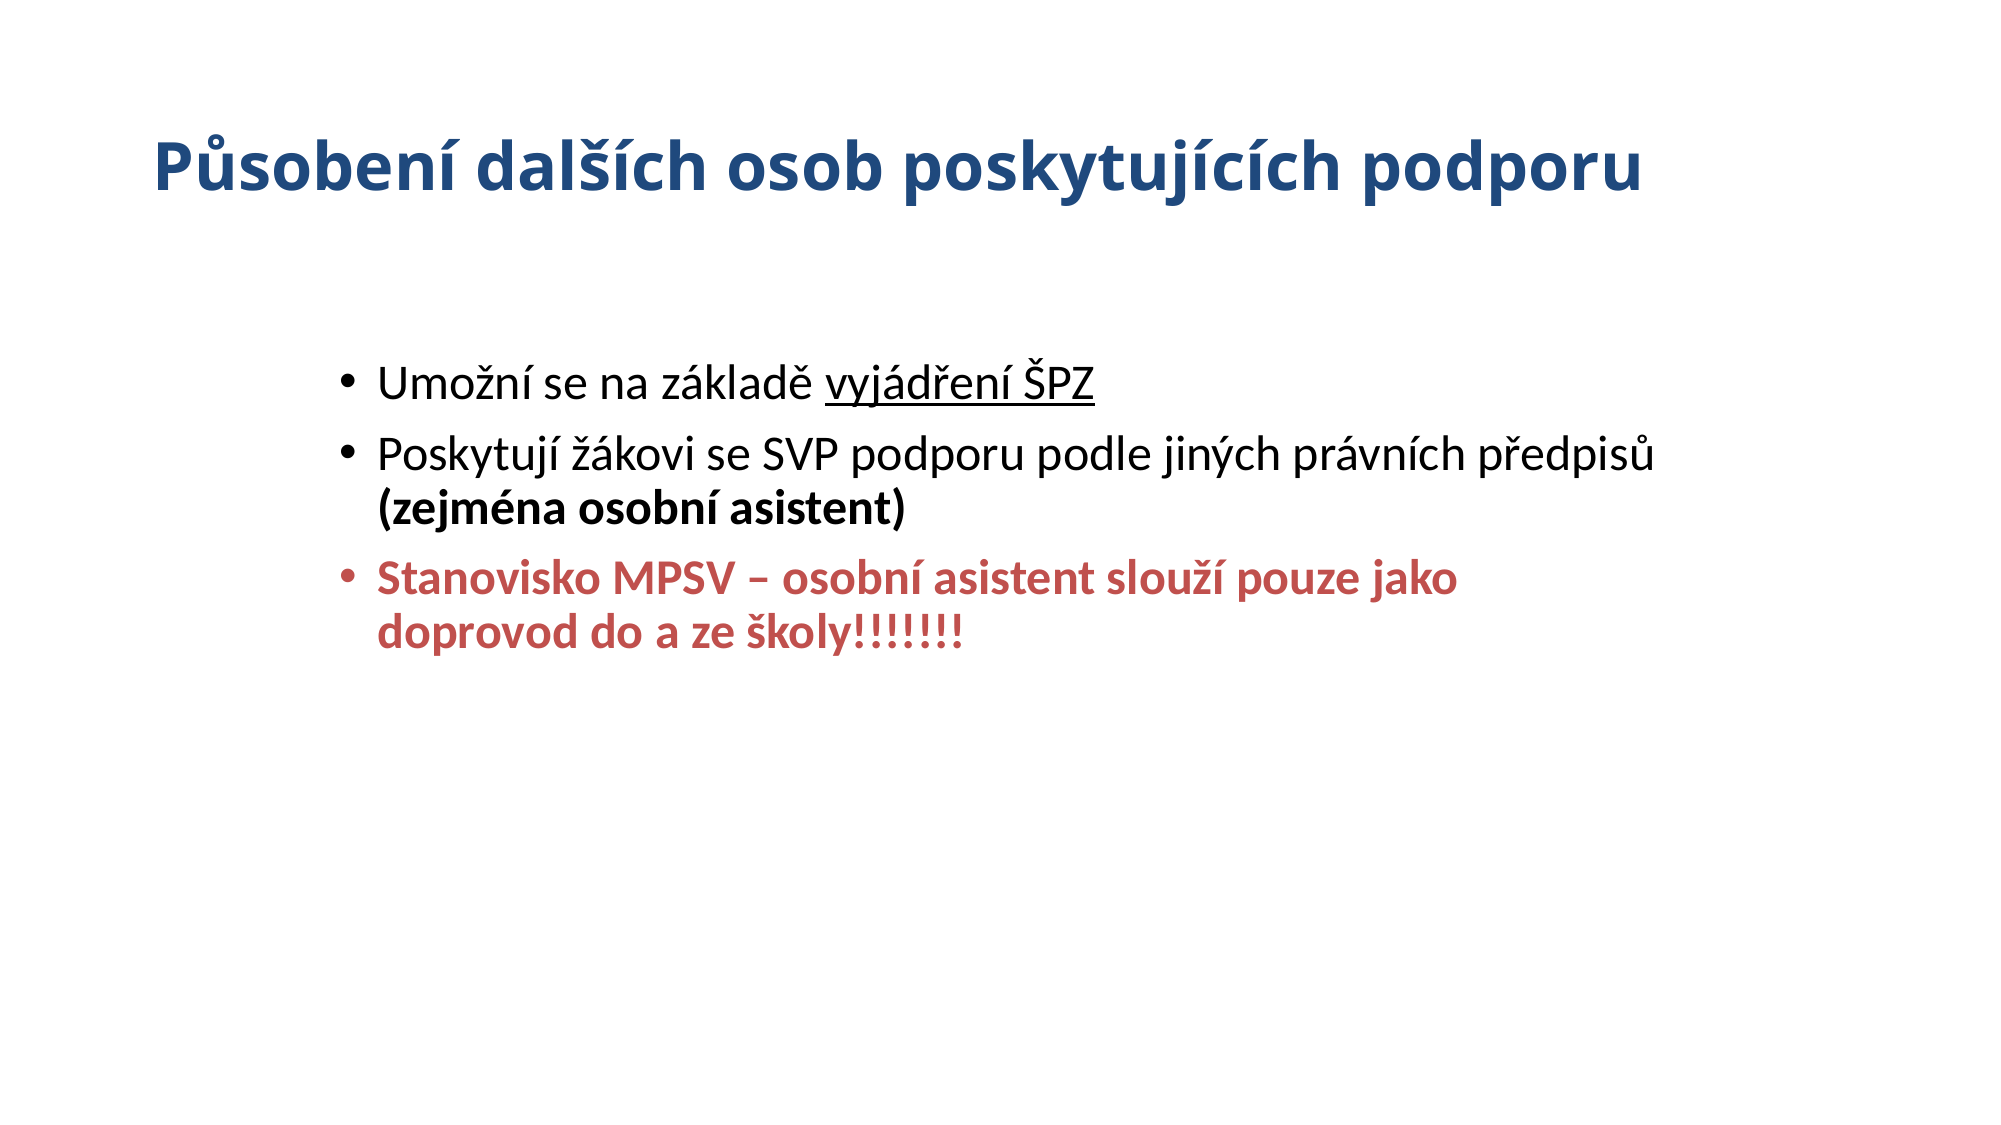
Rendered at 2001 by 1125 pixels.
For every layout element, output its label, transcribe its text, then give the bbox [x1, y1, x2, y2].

title Působení dalších osob poskytujících podporu [137, 59, 1863, 278]
list Umožní se na základě vyjádření ŠPZ Poskytují žákovi se SVP podporu podle jiných právních předpisů (zejména osobní asistent) Stanovisko MPSV – osobní asistent slouží pouze jako doprovod do a ze školy!!!!!!! [324, 262, 1675, 1005]
